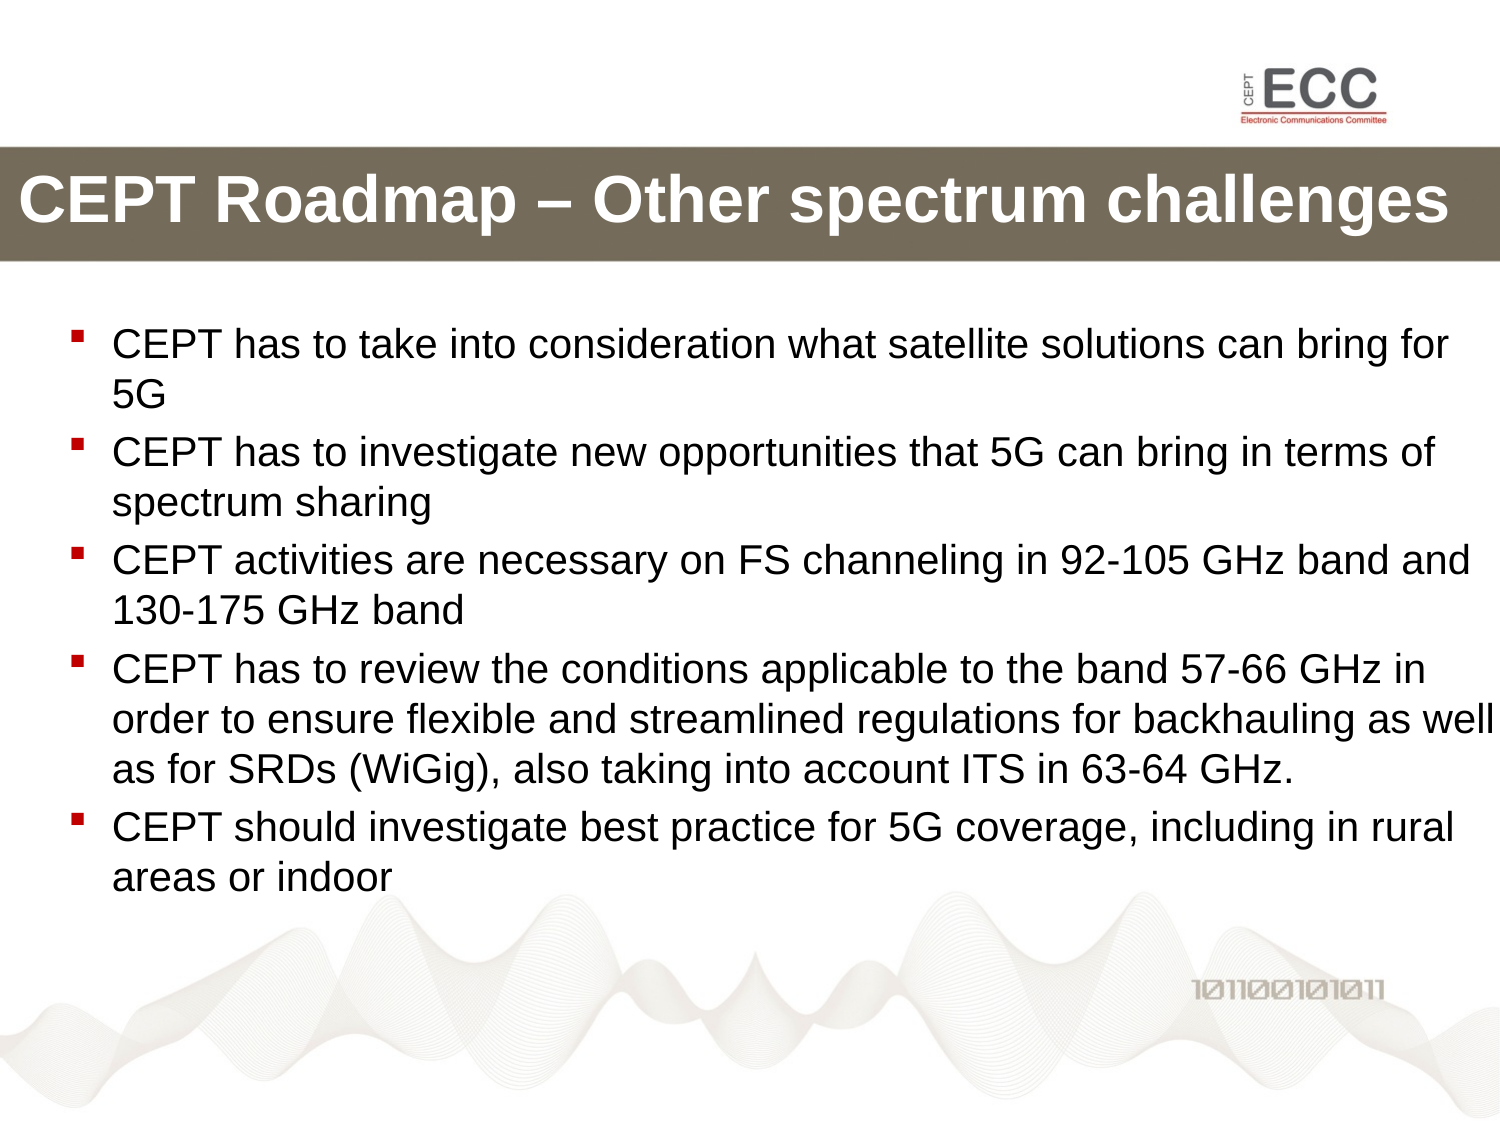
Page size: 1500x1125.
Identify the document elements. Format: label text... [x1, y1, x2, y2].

title CEPT Roadmap – Other spectrum challenges [0, 125, 1471, 266]
text_box CEPT has to take into consideration what satellite solutions can bring for 5G CEPT has to investigate new opportunities that 5G can bring in terms of spectrum sharing CEPT activities are necessary on FS channeling in 92-105 GHz band and 130-175 GHz band CEPT has to review the conditions applicable to the band 57-66 GHz in order to ensure flexible and streamlined regulations for backhauling as well as for SRDs (WiGig), also taking into account ITS in 63-64 GHz. CEPT should investigate best practice for 5G coverage, including in rural areas or indoor [53, 308, 1500, 693]
picture [0, 0, 1500, 1125]
